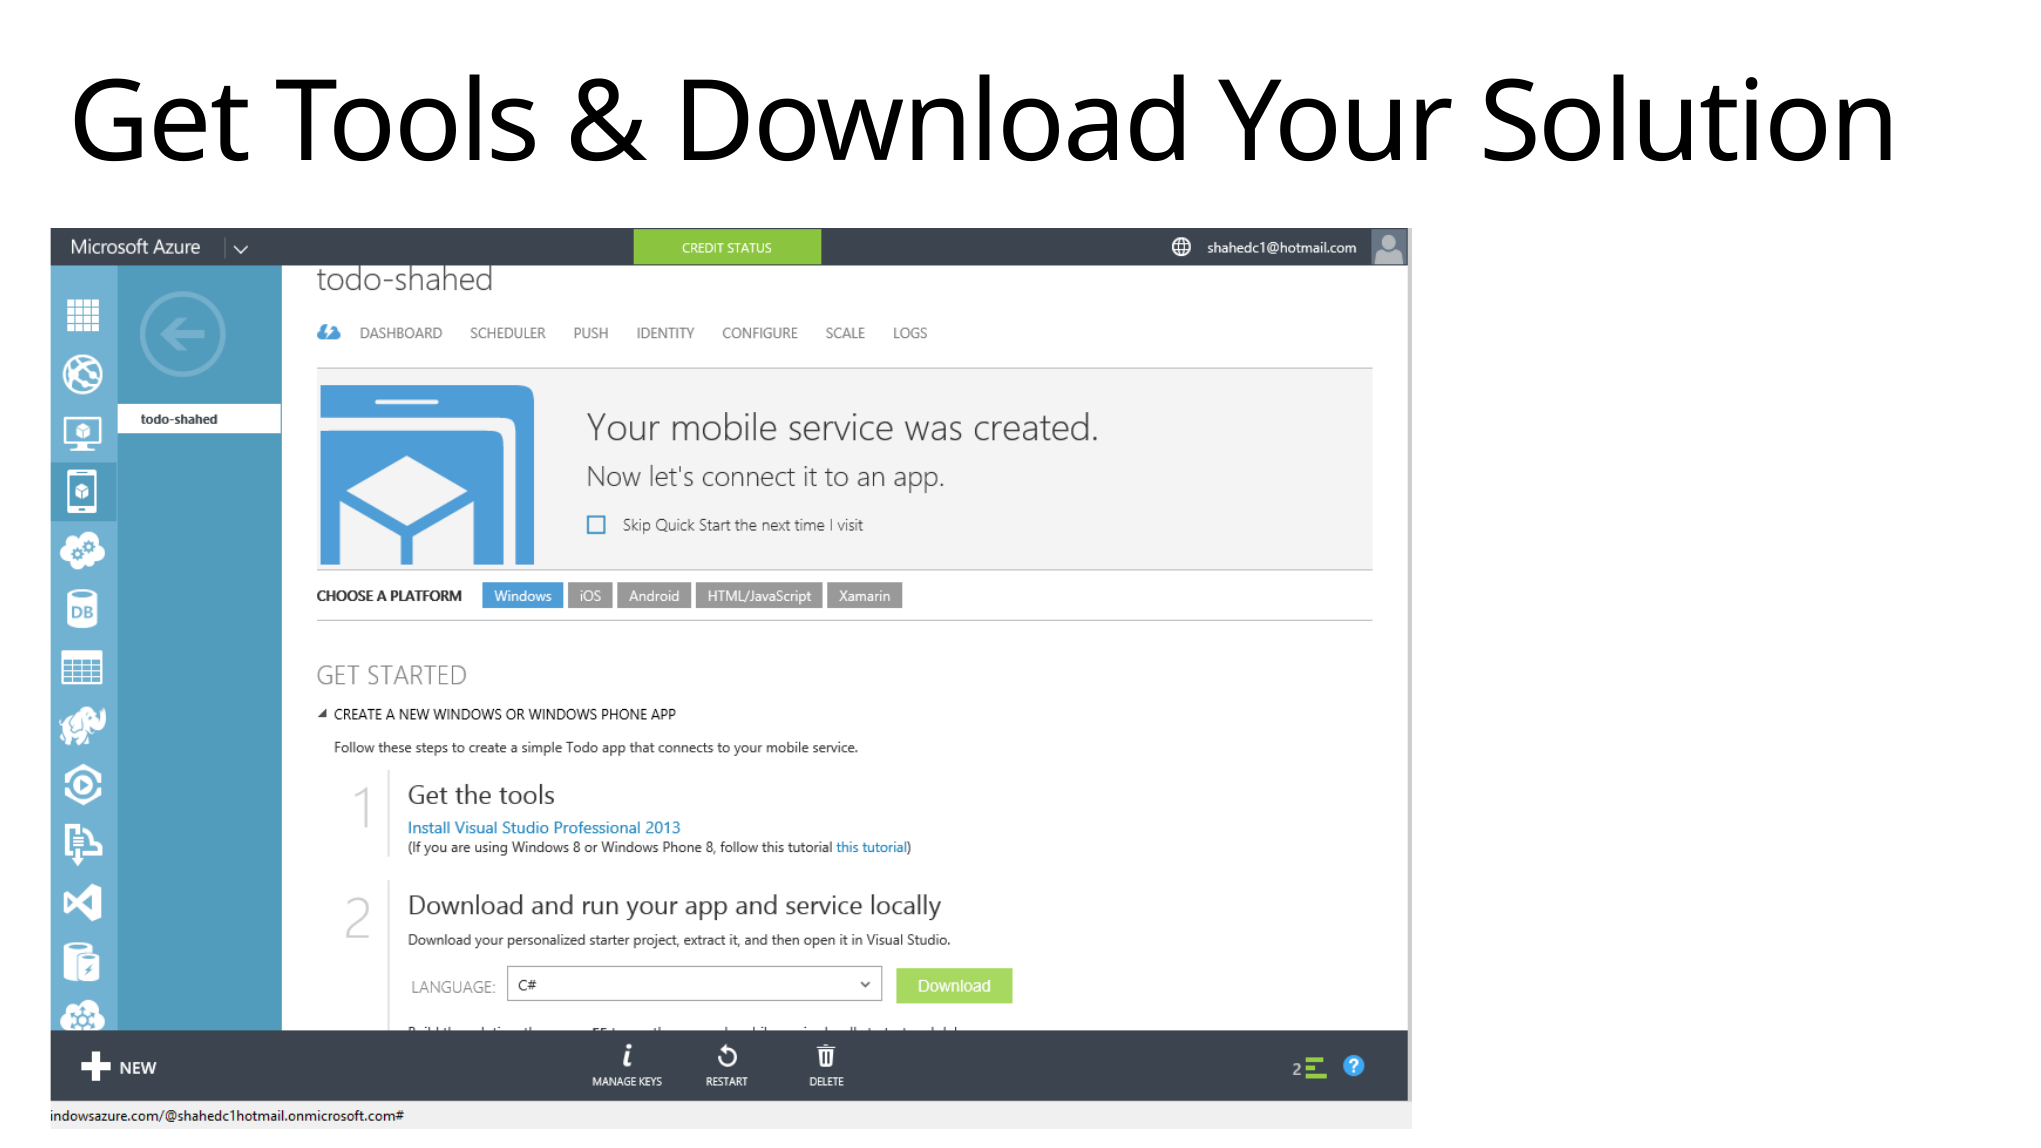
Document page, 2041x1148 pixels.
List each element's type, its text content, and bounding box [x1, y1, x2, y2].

picture [50, 228, 1413, 1129]
title Get Tools & Download Your Solution [45, 48, 1996, 199]
